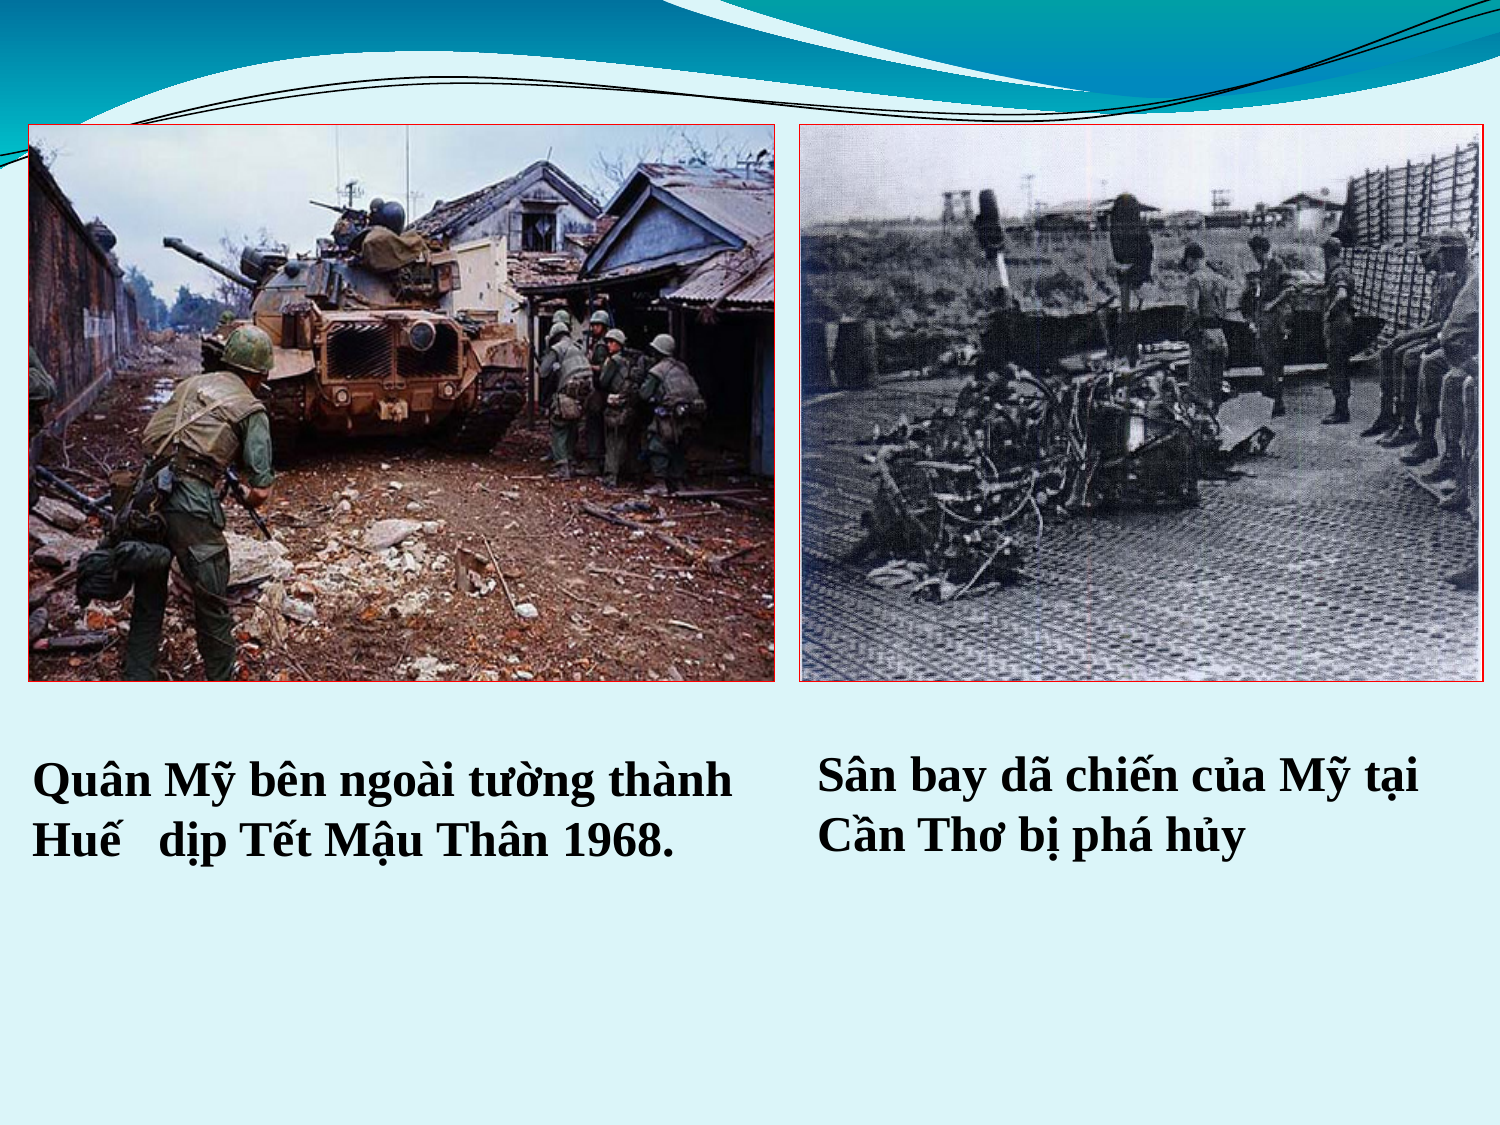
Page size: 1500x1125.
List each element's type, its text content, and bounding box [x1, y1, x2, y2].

text_box Sân bay dã chiến của Mỹ tại Cần Thơ bị phá hủy [802, 733, 1483, 869]
picture [800, 125, 1483, 681]
picture [29, 125, 774, 681]
text_box Quân Mỹ bên ngoài tường thành Huế dịp Tết Mậu Thân 1968. [17, 739, 762, 874]
